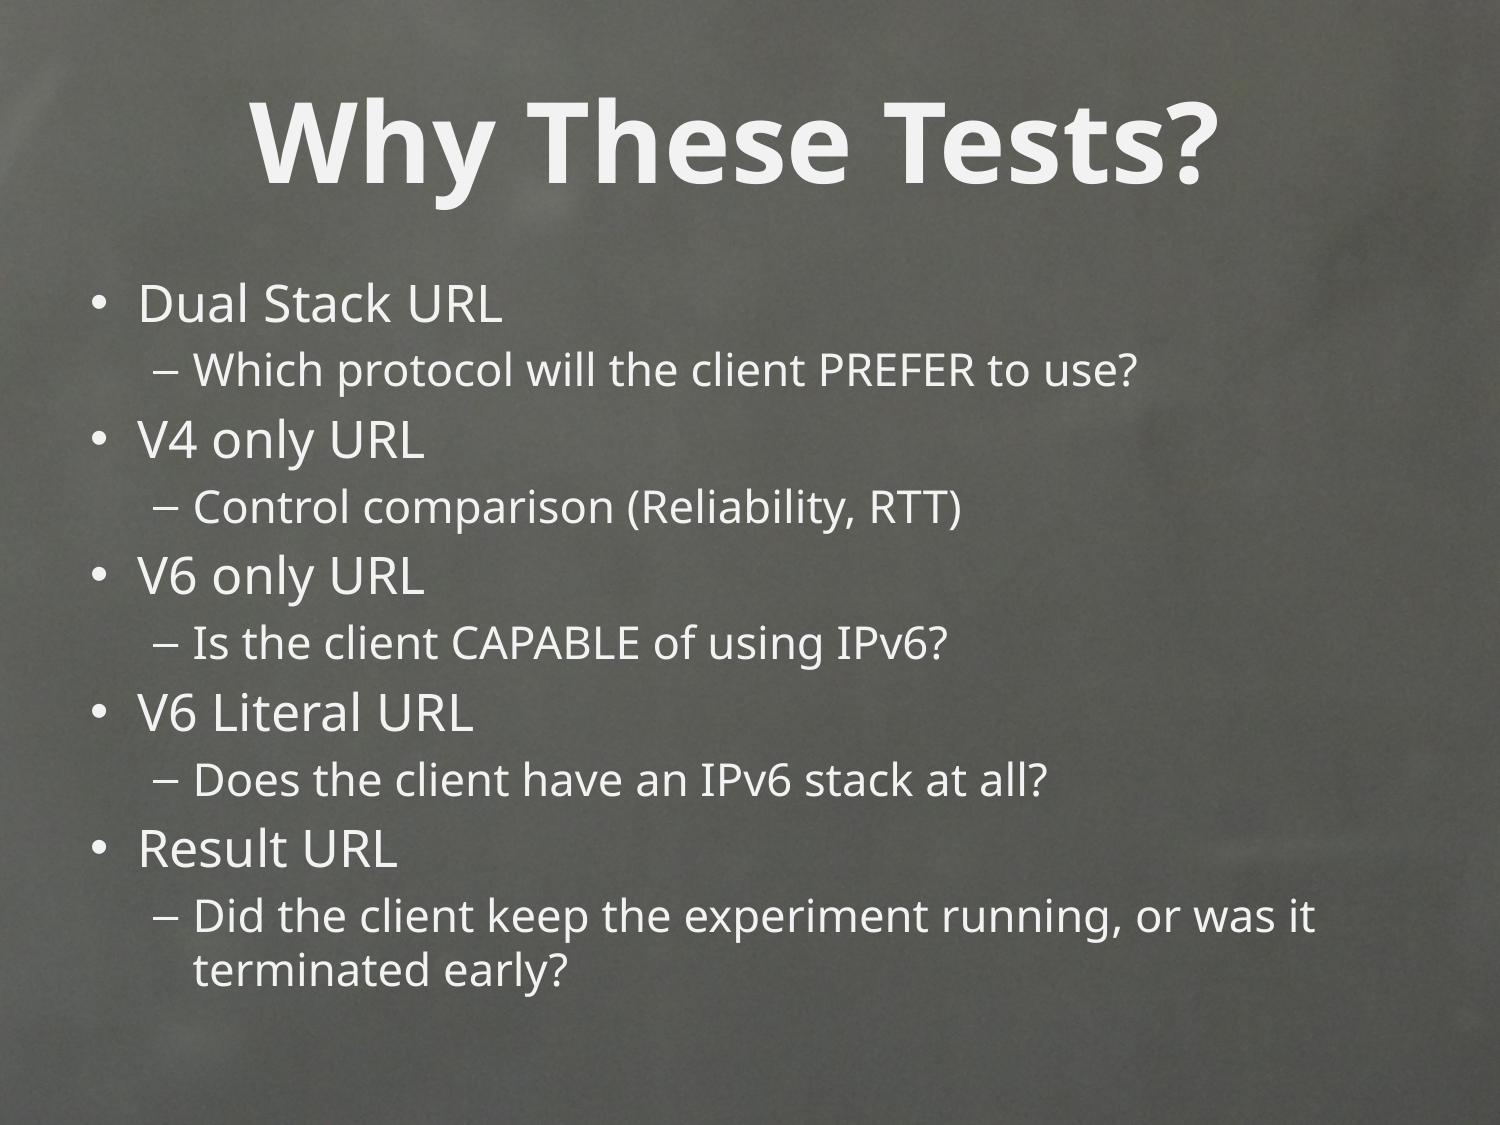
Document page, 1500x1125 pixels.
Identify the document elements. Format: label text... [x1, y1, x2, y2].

picture [0, 0, 1500, 1125]
title Why These Tests? [75, 45, 1425, 233]
list Dual Stack URL Which protocol will the client PREFER to use? V4 only URL Control comparison (Reliability, RTT) V6 only URL Is the client CAPABLE of using IPv6? V6 Literal URL Does the client have an IPv6 stack at all? Result URL Did the client keep the experiment running, or was it terminated early? [75, 262, 1425, 1005]
